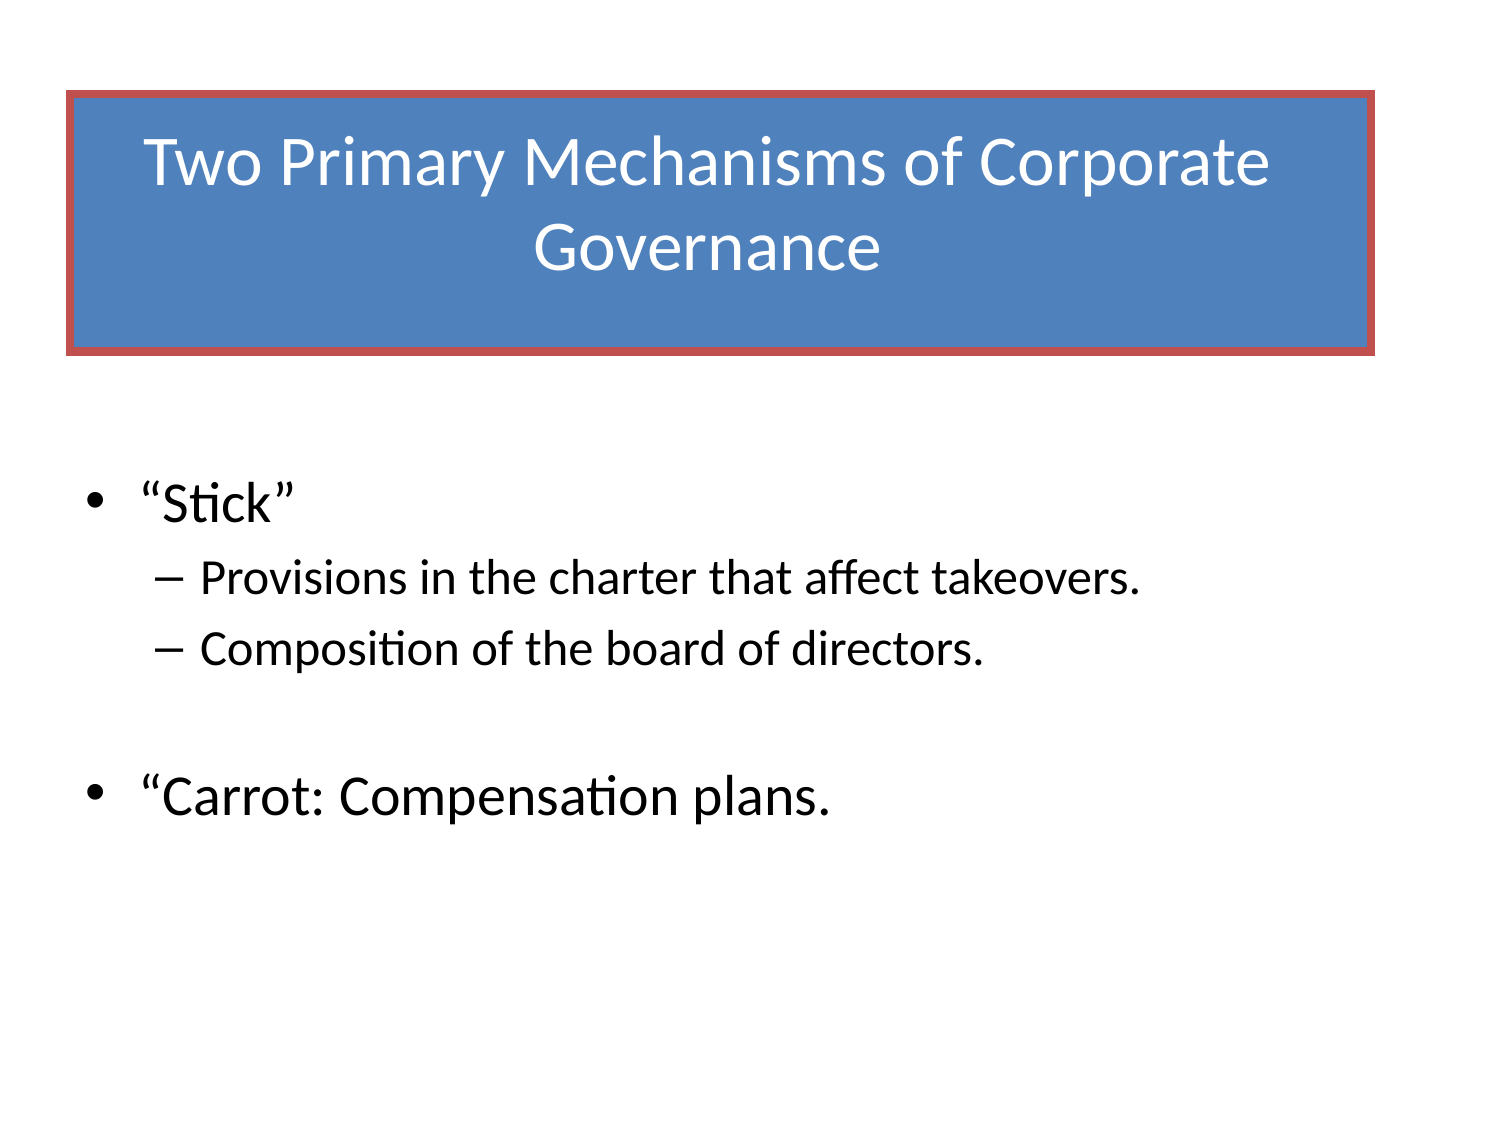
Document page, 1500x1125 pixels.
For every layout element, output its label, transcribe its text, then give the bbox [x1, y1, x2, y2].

title Two Primary Mechanisms of Corporate Governance [70, 105, 1346, 294]
list “Stick” Provisions in the charter that affect takeovers. Composition of the board of directors. “Carrot: Compensation plans. [70, 456, 1421, 838]
text_box [70, 93, 1372, 352]
